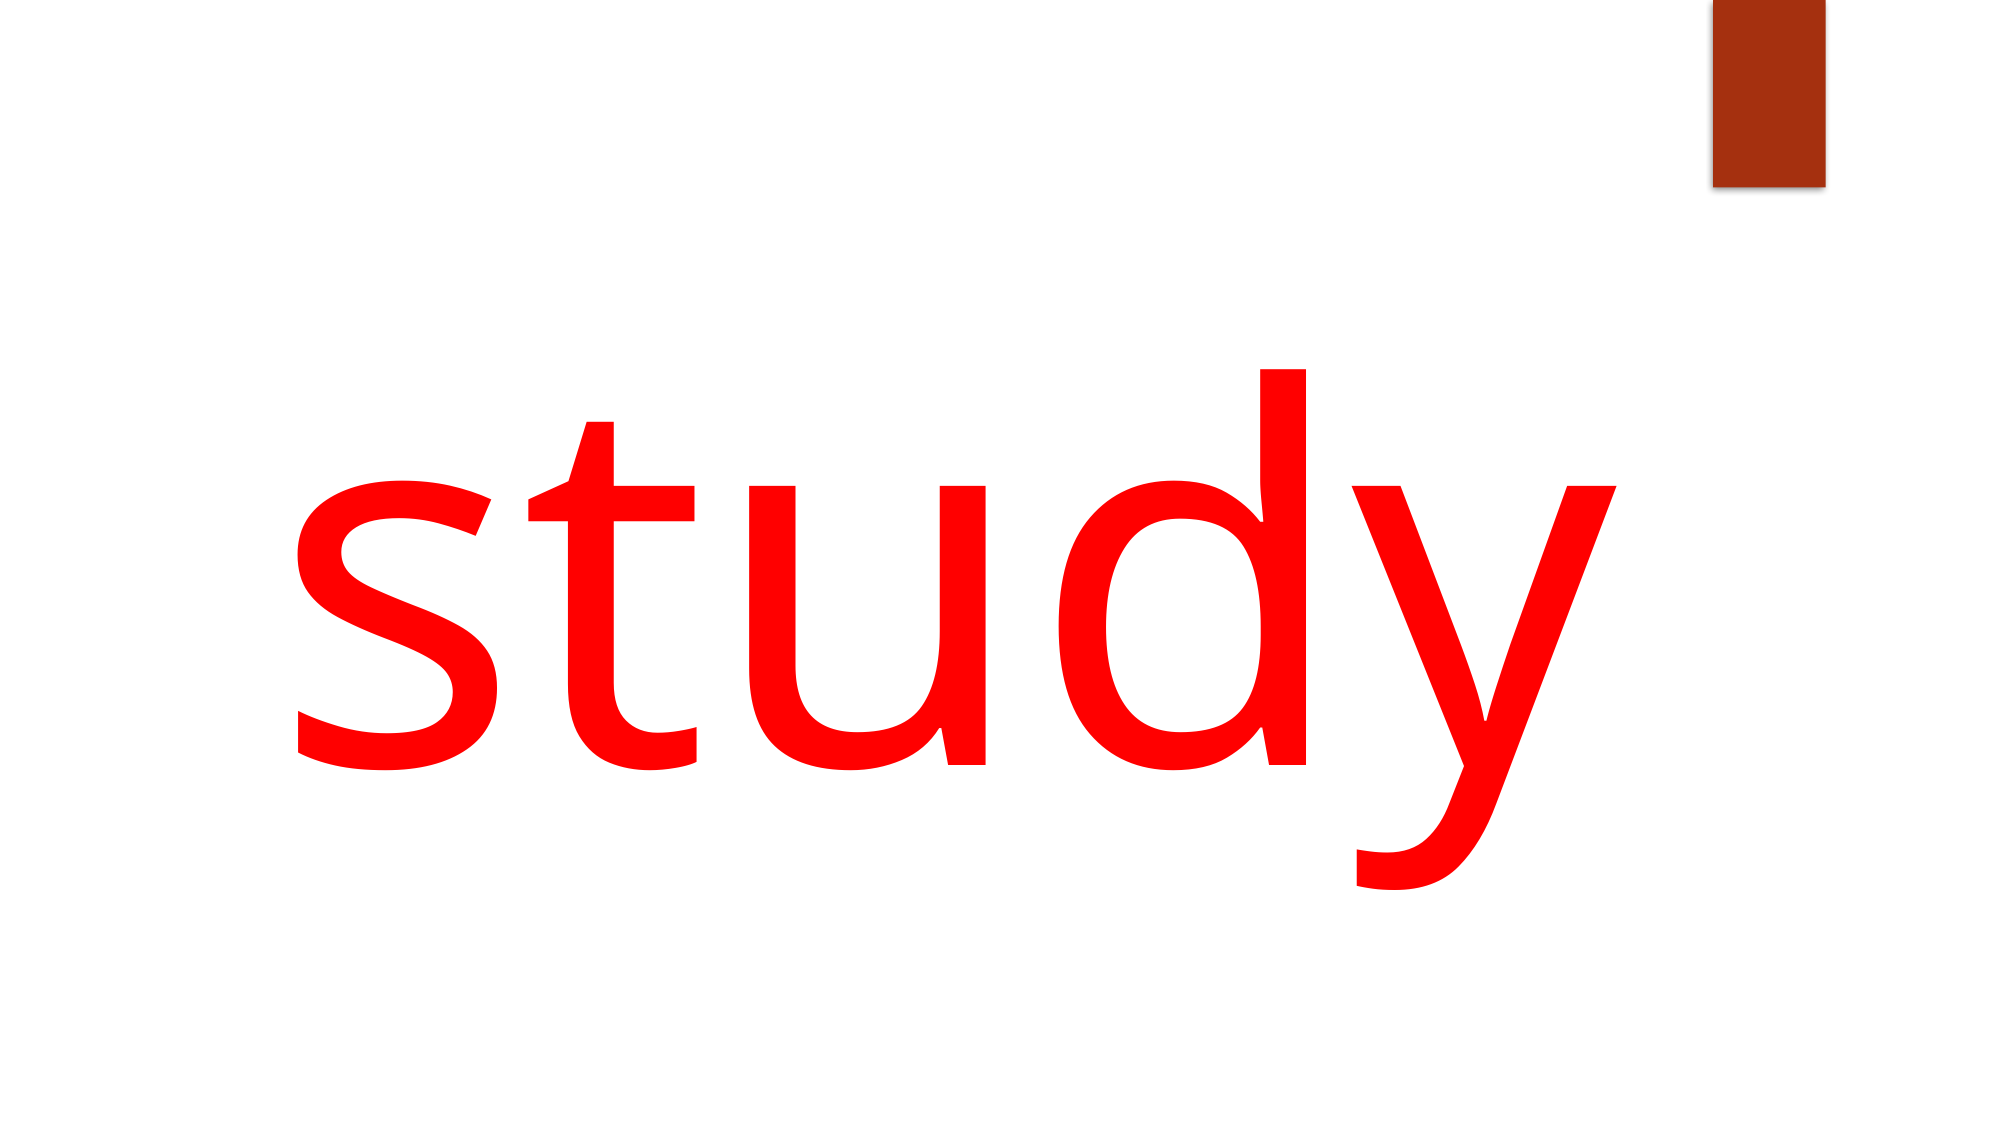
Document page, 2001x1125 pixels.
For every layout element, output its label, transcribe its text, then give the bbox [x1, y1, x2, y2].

text_box study [236, 237, 1652, 877]
